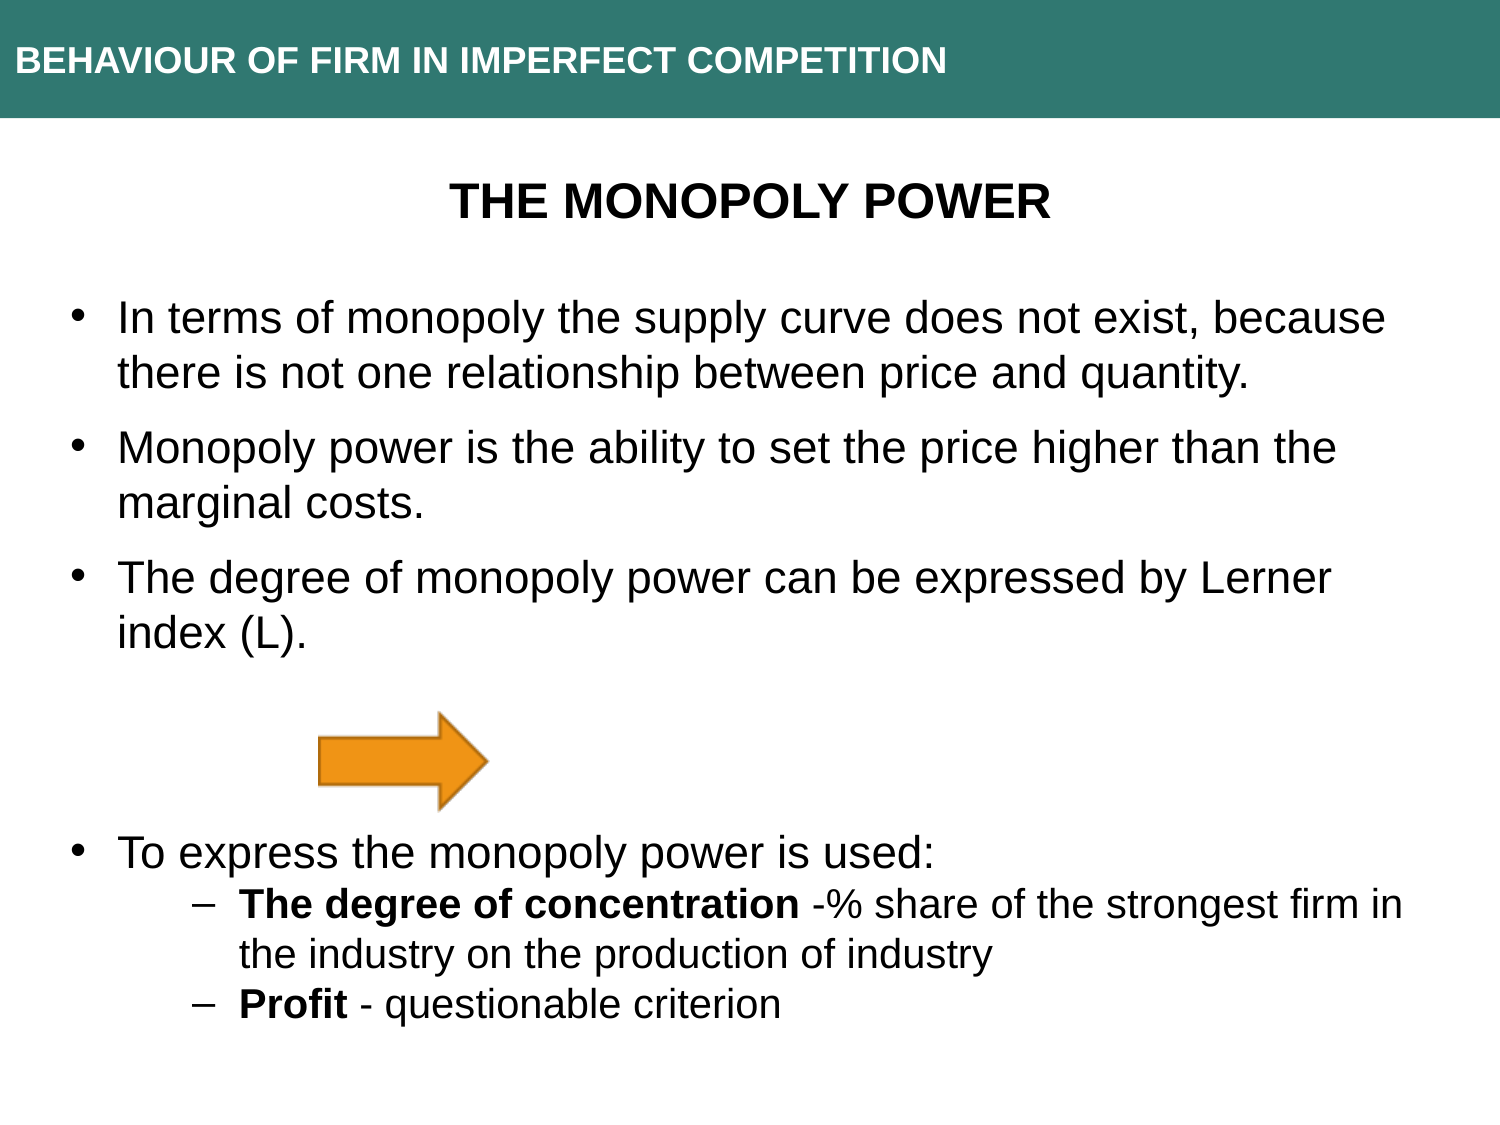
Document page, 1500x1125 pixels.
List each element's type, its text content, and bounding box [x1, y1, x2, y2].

text_box THE MONOPOLY POWER [55, 161, 1446, 236]
picture [318, 710, 490, 814]
text_box BEHAVIOUR OF FIRM IN IMPERFECT COMPETITION [0, 0, 1500, 120]
